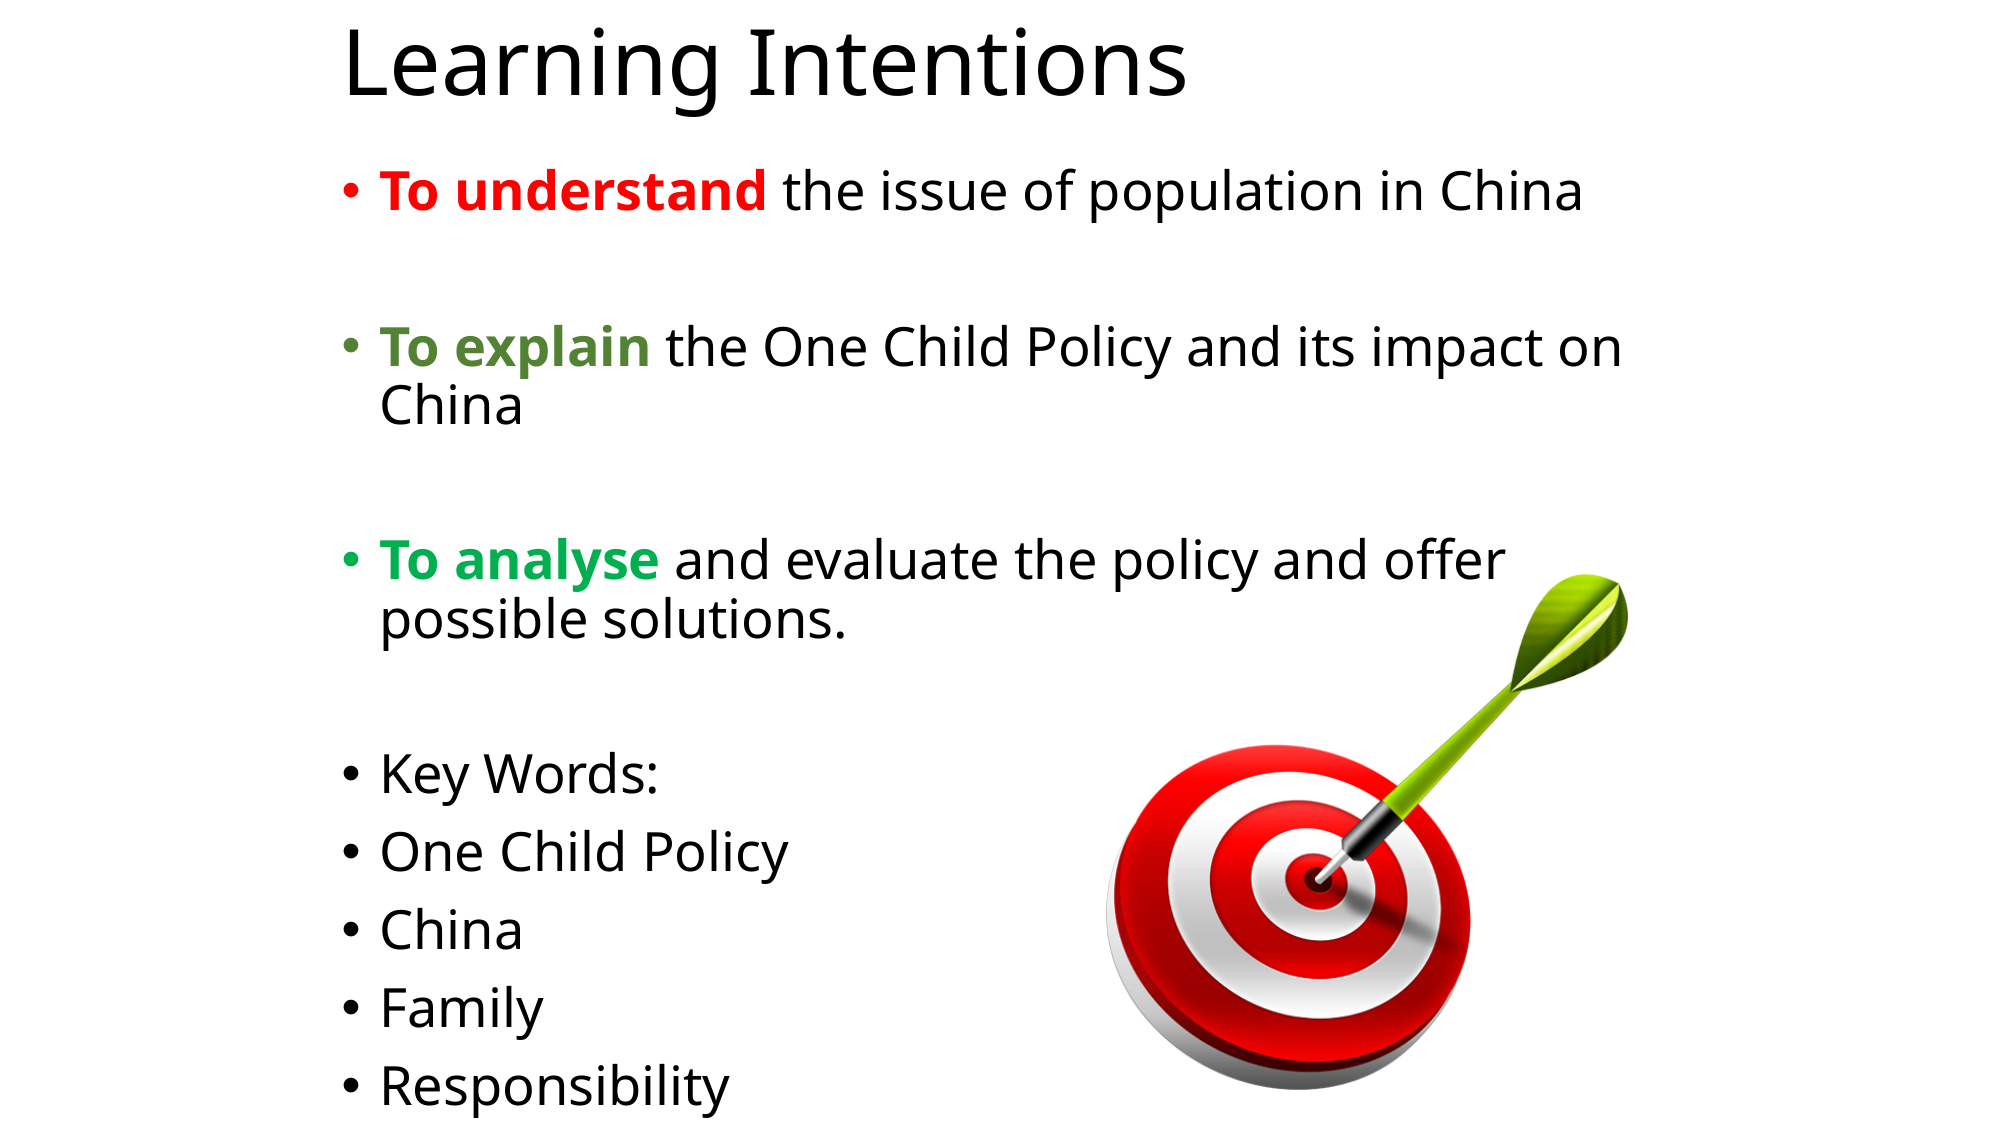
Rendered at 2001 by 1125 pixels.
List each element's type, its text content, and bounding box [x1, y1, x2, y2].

title Learning Intentions [326, 0, 1677, 156]
list To understand the issue of population in China To explain the One Child Policy and its impact on China To analyse and evaluate the policy and offer possible solutions. Key Words: One Child Policy China Family Responsibility [326, 156, 1677, 1125]
picture [1106, 574, 1628, 1090]
